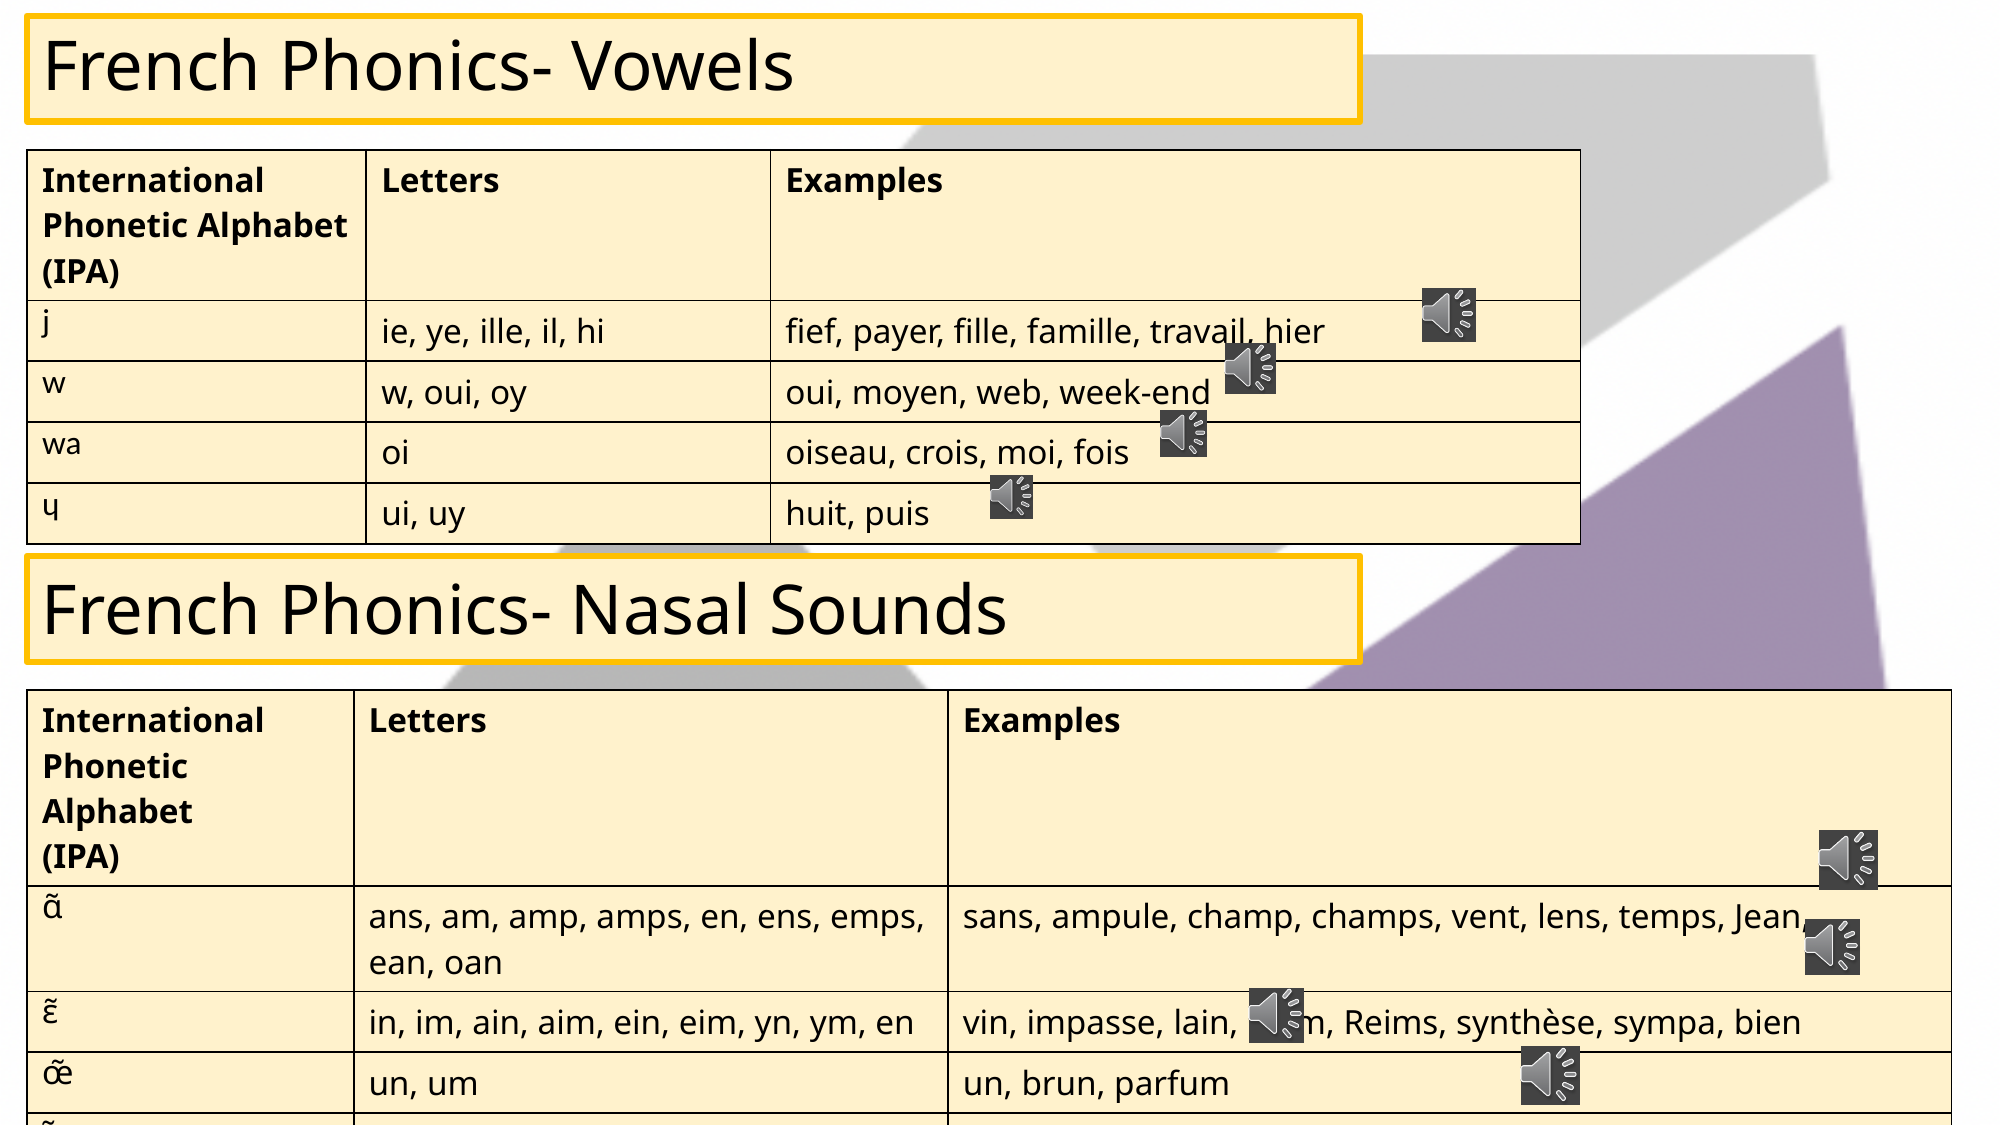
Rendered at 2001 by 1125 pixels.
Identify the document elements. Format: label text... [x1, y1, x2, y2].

table_cell w, oui, oy [367, 362, 770, 421]
table_cell œ̃ [28, 1053, 353, 1112]
table_cell oi [367, 423, 770, 482]
picture [1248, 986, 1305, 1044]
title French Phonics- Vowels [26, 15, 1361, 122]
table_cell ans, am, amp, amps, en, ens, emps, ean, oan [355, 887, 947, 991]
picture [989, 474, 1035, 520]
table_cell bon, son, mon, maison, jouons, nom [949, 1114, 1951, 1125]
picture [1817, 829, 1879, 891]
table_cell ɛ̃ [28, 992, 353, 1051]
table_cell un, brun, parfum [949, 1053, 1951, 1112]
table_cell ɔ̃ [28, 1114, 353, 1125]
table_cell j [28, 301, 365, 360]
picture [1519, 1045, 1581, 1107]
picture [1803, 918, 1862, 976]
table_cell oui, moyen, web, week-end [771, 362, 1580, 421]
table_cell vin, impasse, lain, daim, Reims, synthèse, sympa, bien [949, 992, 1951, 1051]
table_cell w [28, 362, 365, 421]
table_cell ui, uy [367, 484, 770, 543]
table_cell wa [28, 423, 365, 482]
table_cell on, om [355, 1114, 947, 1125]
table_header Examples [949, 691, 1951, 885]
table_cell ie, ye, ille, il, hi [367, 301, 770, 360]
table_cell oiseau, crois, moi, fois [771, 423, 1580, 482]
table_header International Phonetic Alphabet (IPA) [28, 691, 353, 885]
table_cell in, im, ain, aim, ein, eim, yn, ym, en [355, 992, 947, 1051]
table_cell huit, puis [771, 484, 1580, 543]
text_box French Phonics- Nasal Sounds [26, 556, 1361, 662]
table_header Letters [367, 151, 770, 300]
table_cell ɑ̃ [28, 887, 353, 991]
table_cell ɥ [28, 484, 365, 543]
table_cell sans, ampule, champ, champs, vent, lens, temps, Jean, [949, 887, 1951, 991]
table_cell fief, payer, fille, famille, travail, hier [771, 301, 1580, 360]
table_header International Phonetic Alphabet (IPA) [28, 151, 365, 300]
picture [1421, 287, 1477, 343]
table_header Letters [355, 691, 947, 885]
table_header Examples [771, 151, 1580, 300]
picture [1223, 342, 1277, 396]
table_cell un, um [355, 1053, 947, 1112]
picture [1159, 409, 1208, 458]
